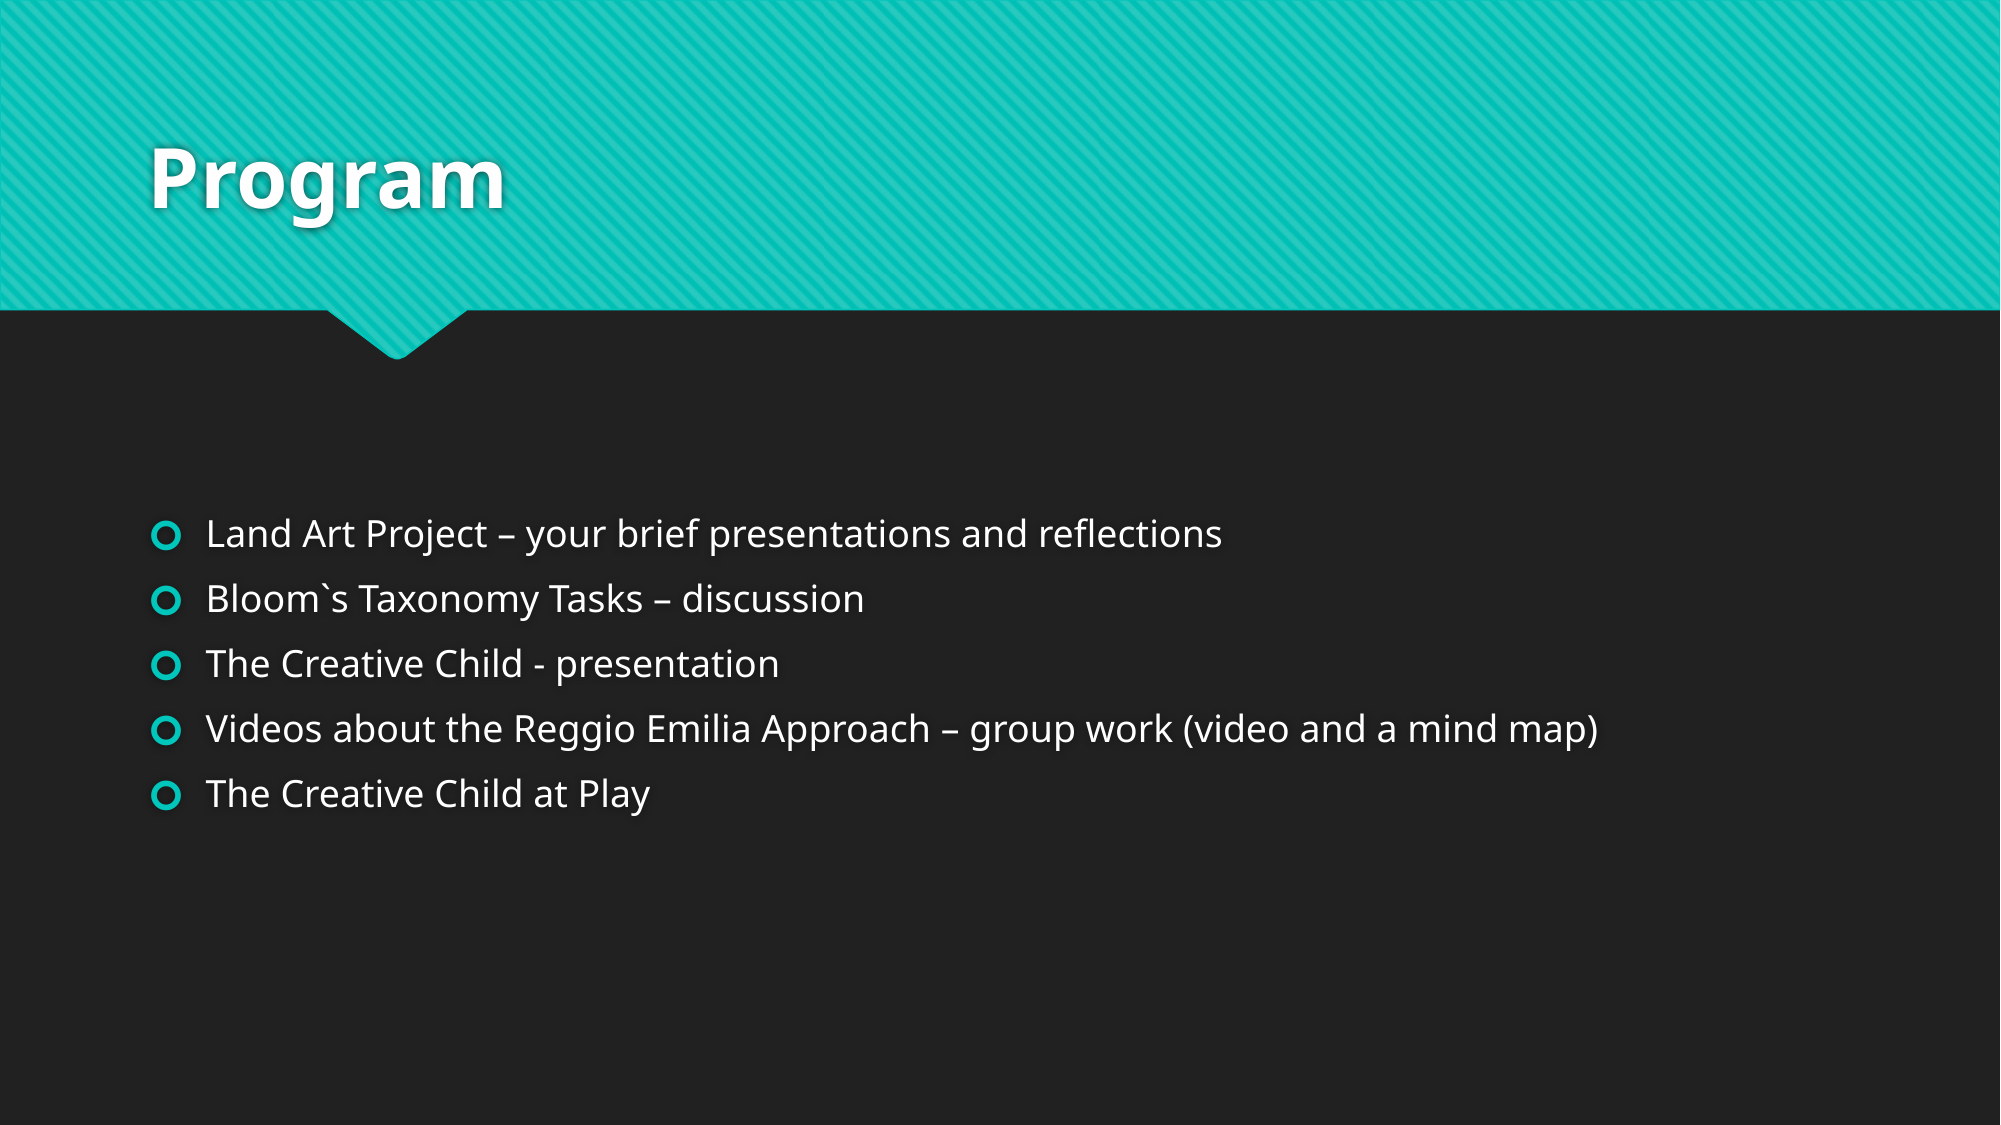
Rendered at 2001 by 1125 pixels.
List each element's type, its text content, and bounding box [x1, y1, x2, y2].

title Program [132, 73, 1868, 233]
picture [1, 1, 1999, 357]
list Land Art Project – your brief presentations and reflections Bloom`s Taxonomy Tasks – discussion The Creative Child - presentation Videos about the Reggio Emilia Approach – group work (video and a mind map) The Creative Child at Play [134, 364, 1866, 962]
